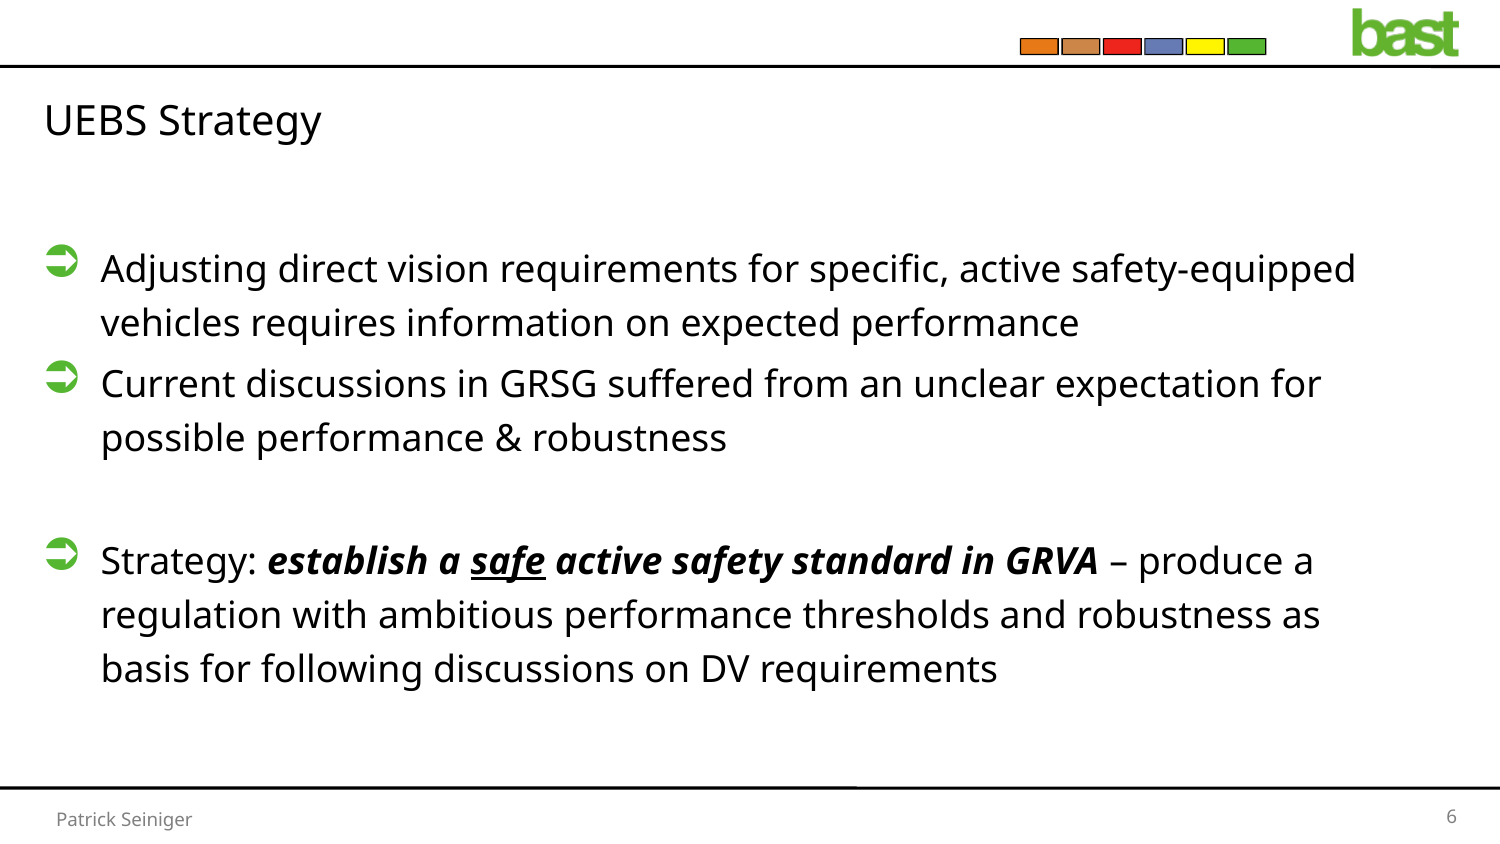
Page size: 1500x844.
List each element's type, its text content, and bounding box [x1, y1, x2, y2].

title UEBS Strategy [43, 76, 1216, 180]
list Adjusting direct vision requirements for specific, active safety-equipped vehicles requires information on expected performance Current discussions in GRSG suffered from an unclear expectation for possible performance & robustness Strategy: establish a safe active safety standard in GRVA – produce a regulation with ambitious performance thresholds and robustness as basis for following discussions on DV requirements [41, 228, 1426, 493]
picture [1352, 8, 1459, 57]
